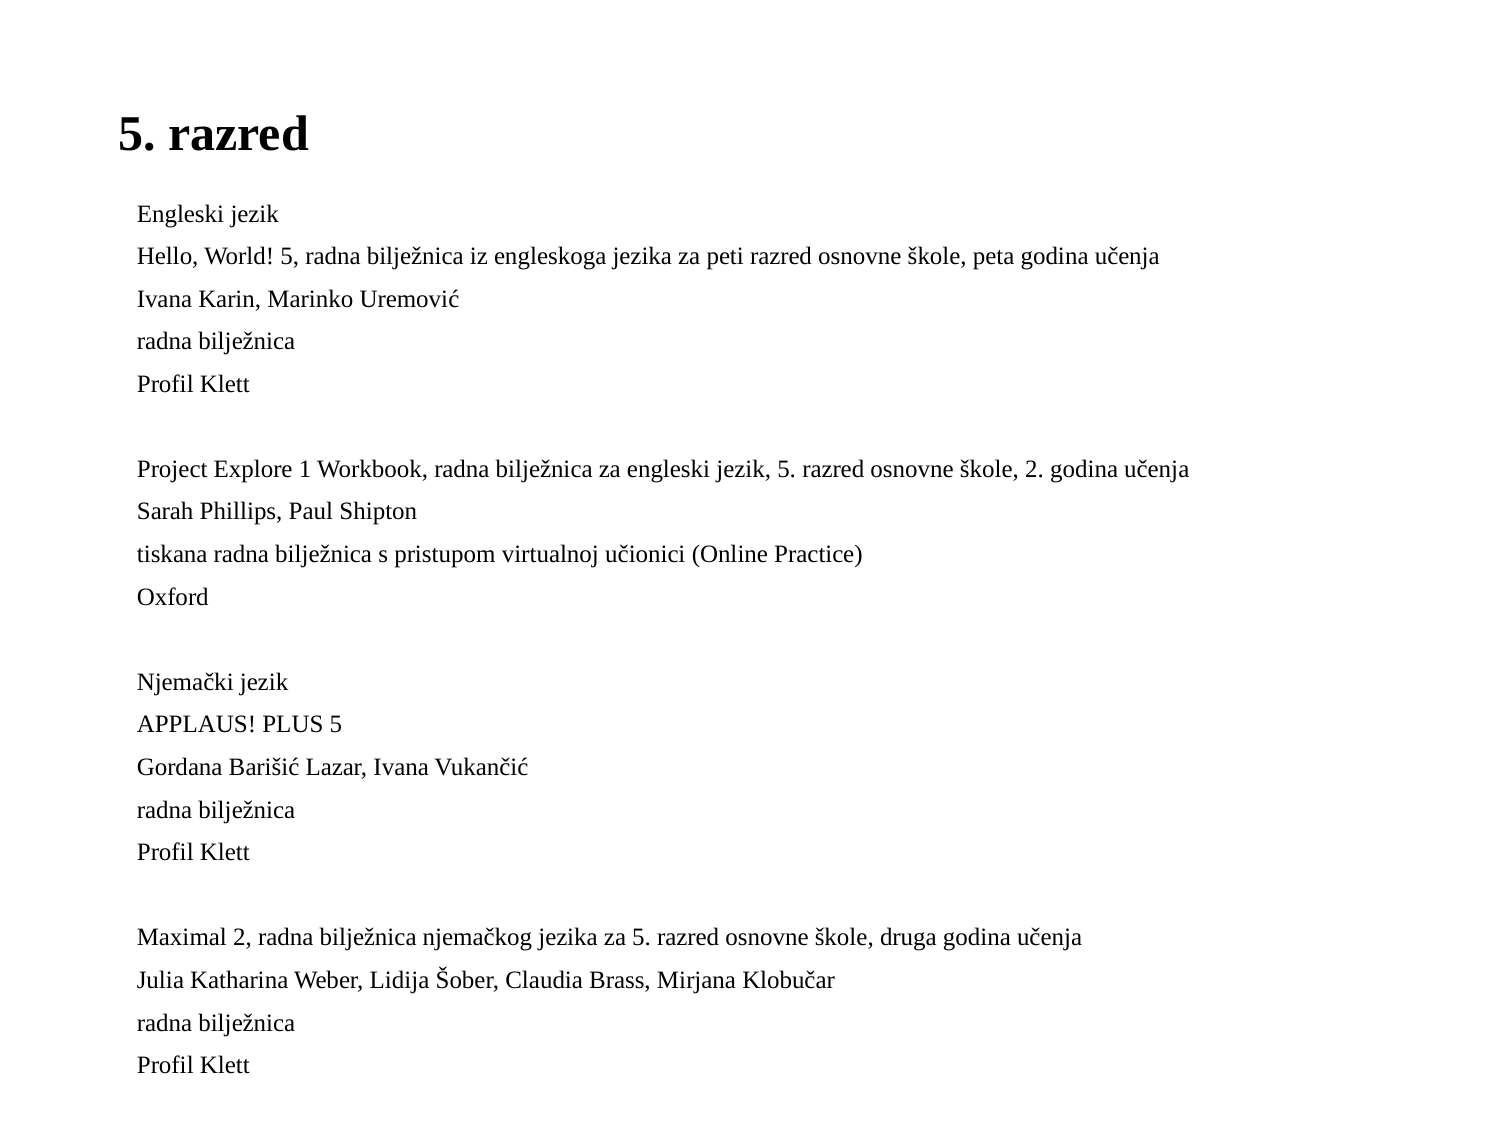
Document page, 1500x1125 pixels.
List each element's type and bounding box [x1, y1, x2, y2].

title [103, 59, 1397, 193]
list [103, 193, 1397, 1105]
